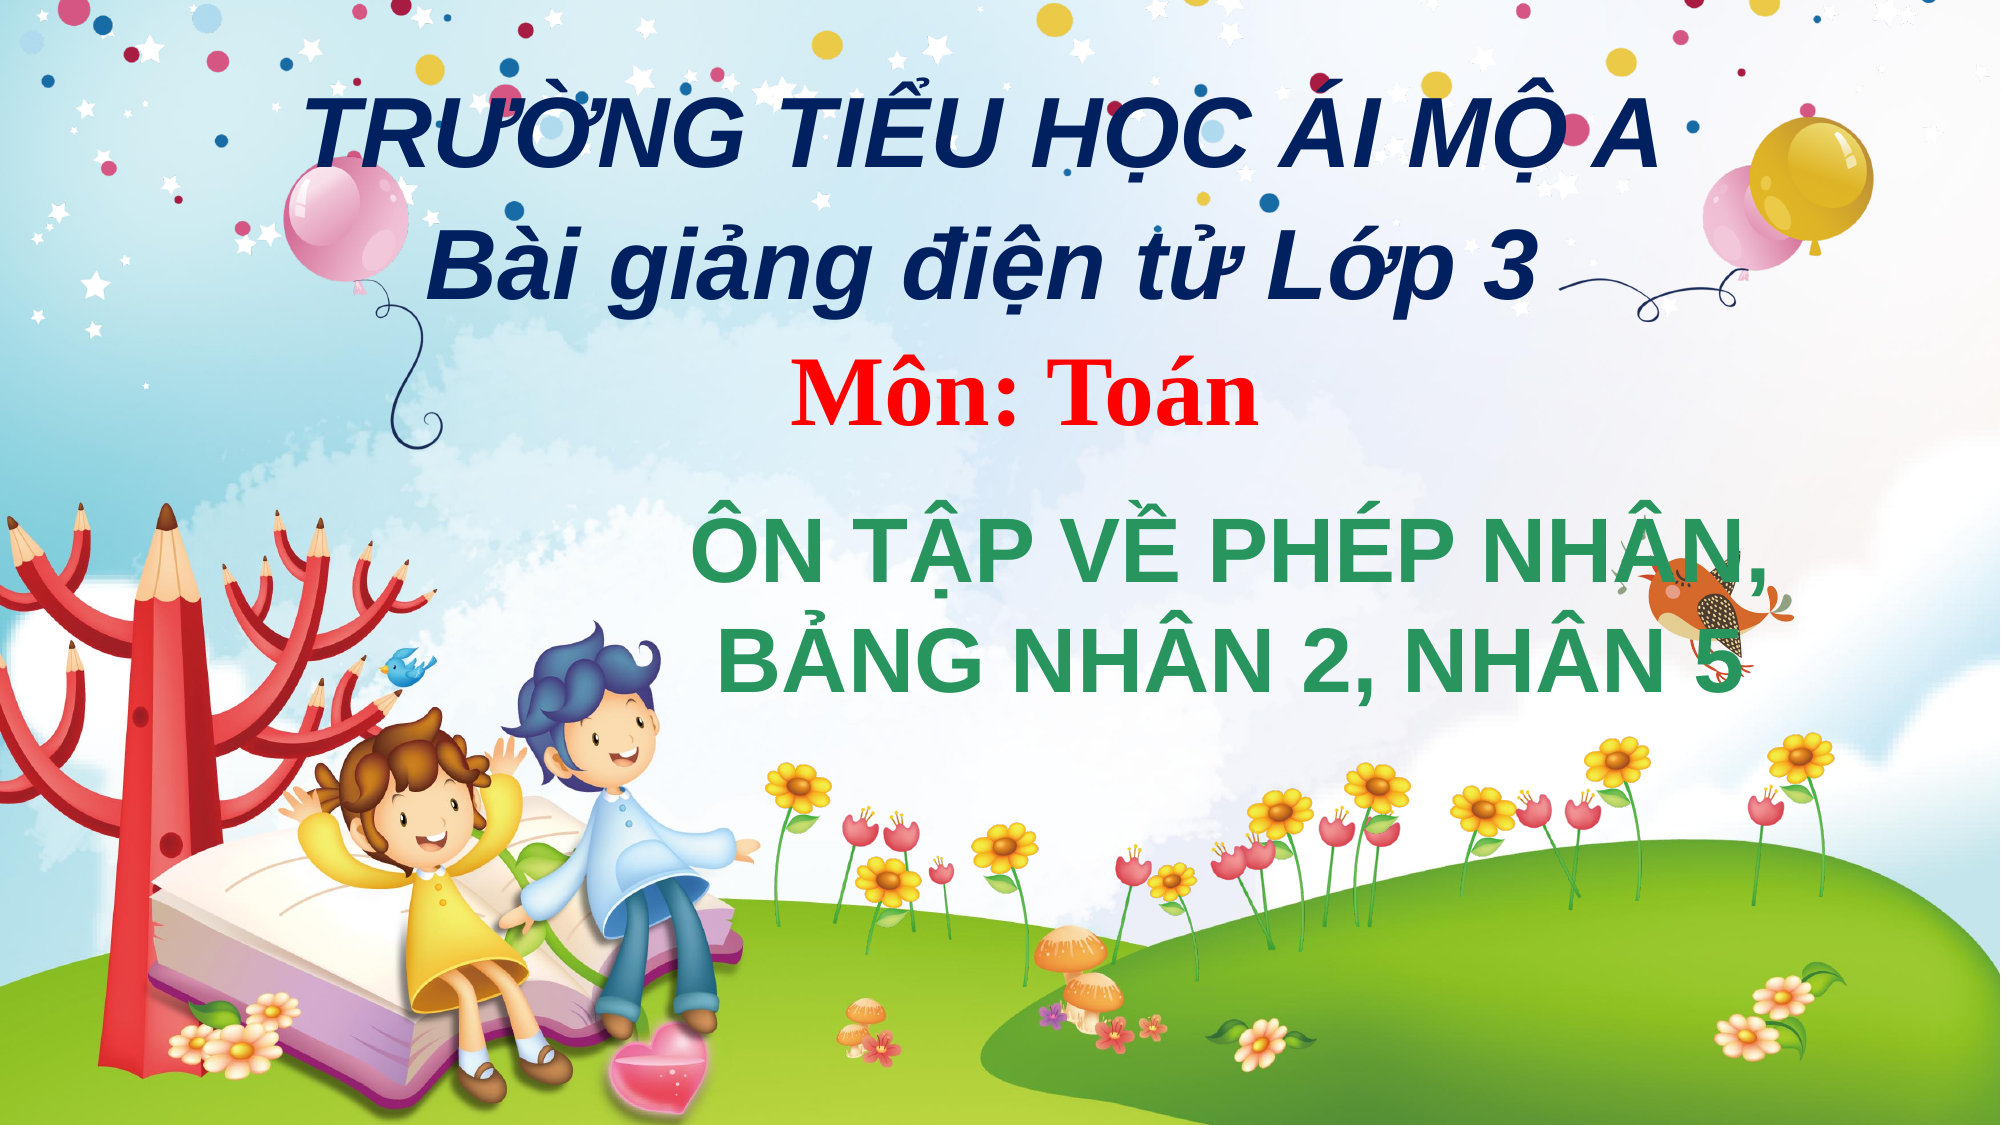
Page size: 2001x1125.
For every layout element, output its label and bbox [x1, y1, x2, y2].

text_box [1278, 735, 1428, 1106]
text_box [703, 735, 849, 1110]
text_box [1046, 801, 1188, 1124]
text_box [1750, 705, 1888, 1097]
text_box [1567, 710, 1696, 1101]
picture [0, 0, 2001, 1125]
